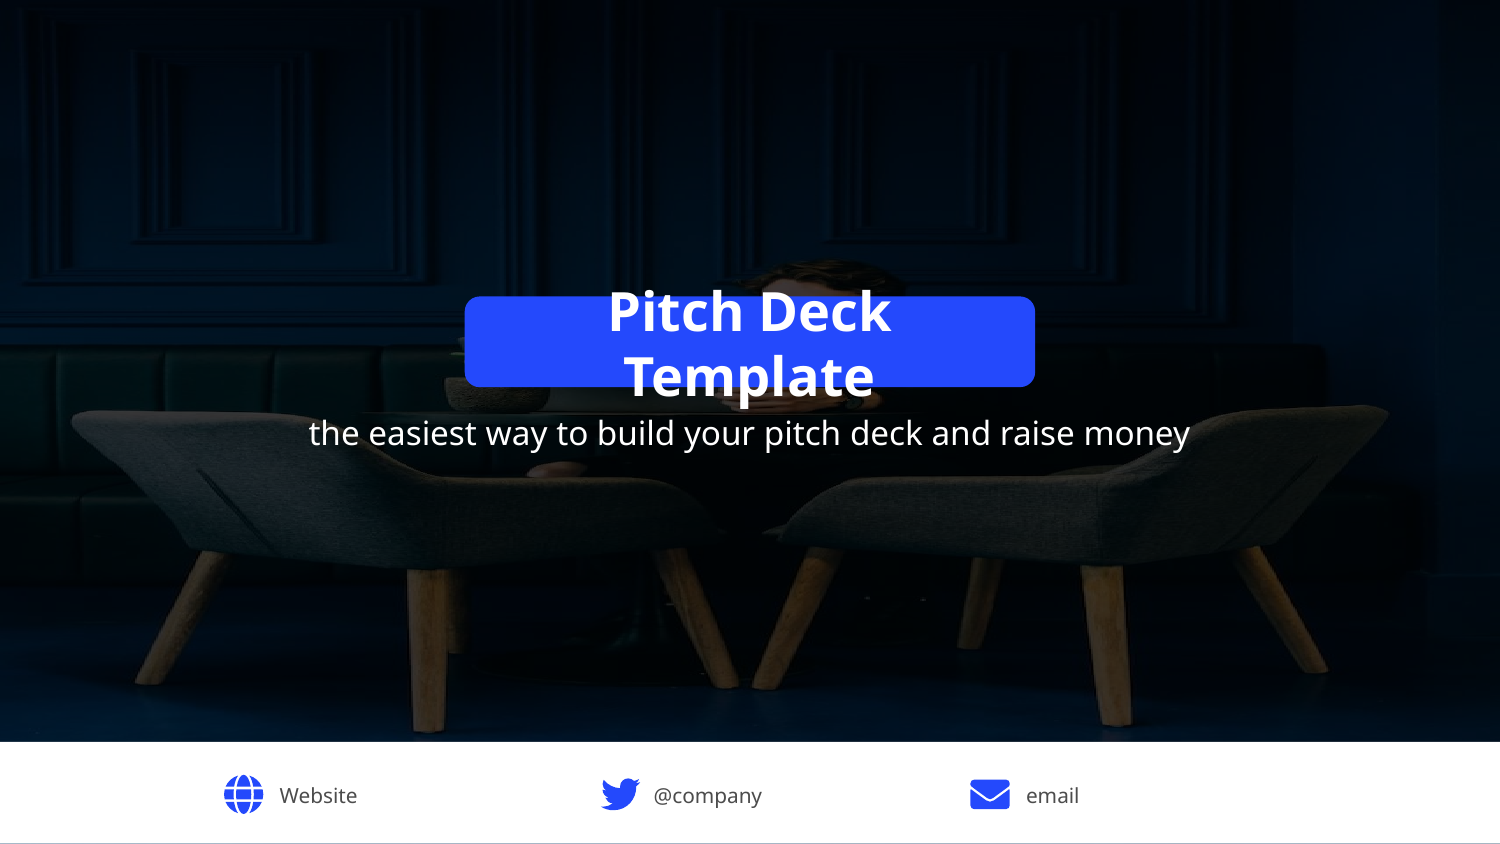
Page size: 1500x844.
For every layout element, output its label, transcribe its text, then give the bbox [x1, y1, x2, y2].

text_box [236, 789, 252, 800]
text_box [970, 779, 1010, 810]
text_box email [1011, 769, 1317, 814]
text_box Website [264, 769, 570, 814]
text_box [0, 0, 1500, 741]
text_box the easiest way to build your pitch deck and raise money [221, 401, 1279, 459]
text_box [236, 774, 251, 787]
text_box @company [638, 769, 944, 814]
text_box [225, 801, 239, 814]
text_box [249, 775, 262, 787]
text_box [236, 801, 262, 815]
text_box [224, 789, 234, 800]
text_box Pitch Deck Template [464, 296, 1036, 388]
text_box [0, 741, 1500, 844]
text_box [225, 775, 239, 787]
text_box [600, 778, 641, 811]
text_box [253, 789, 264, 800]
